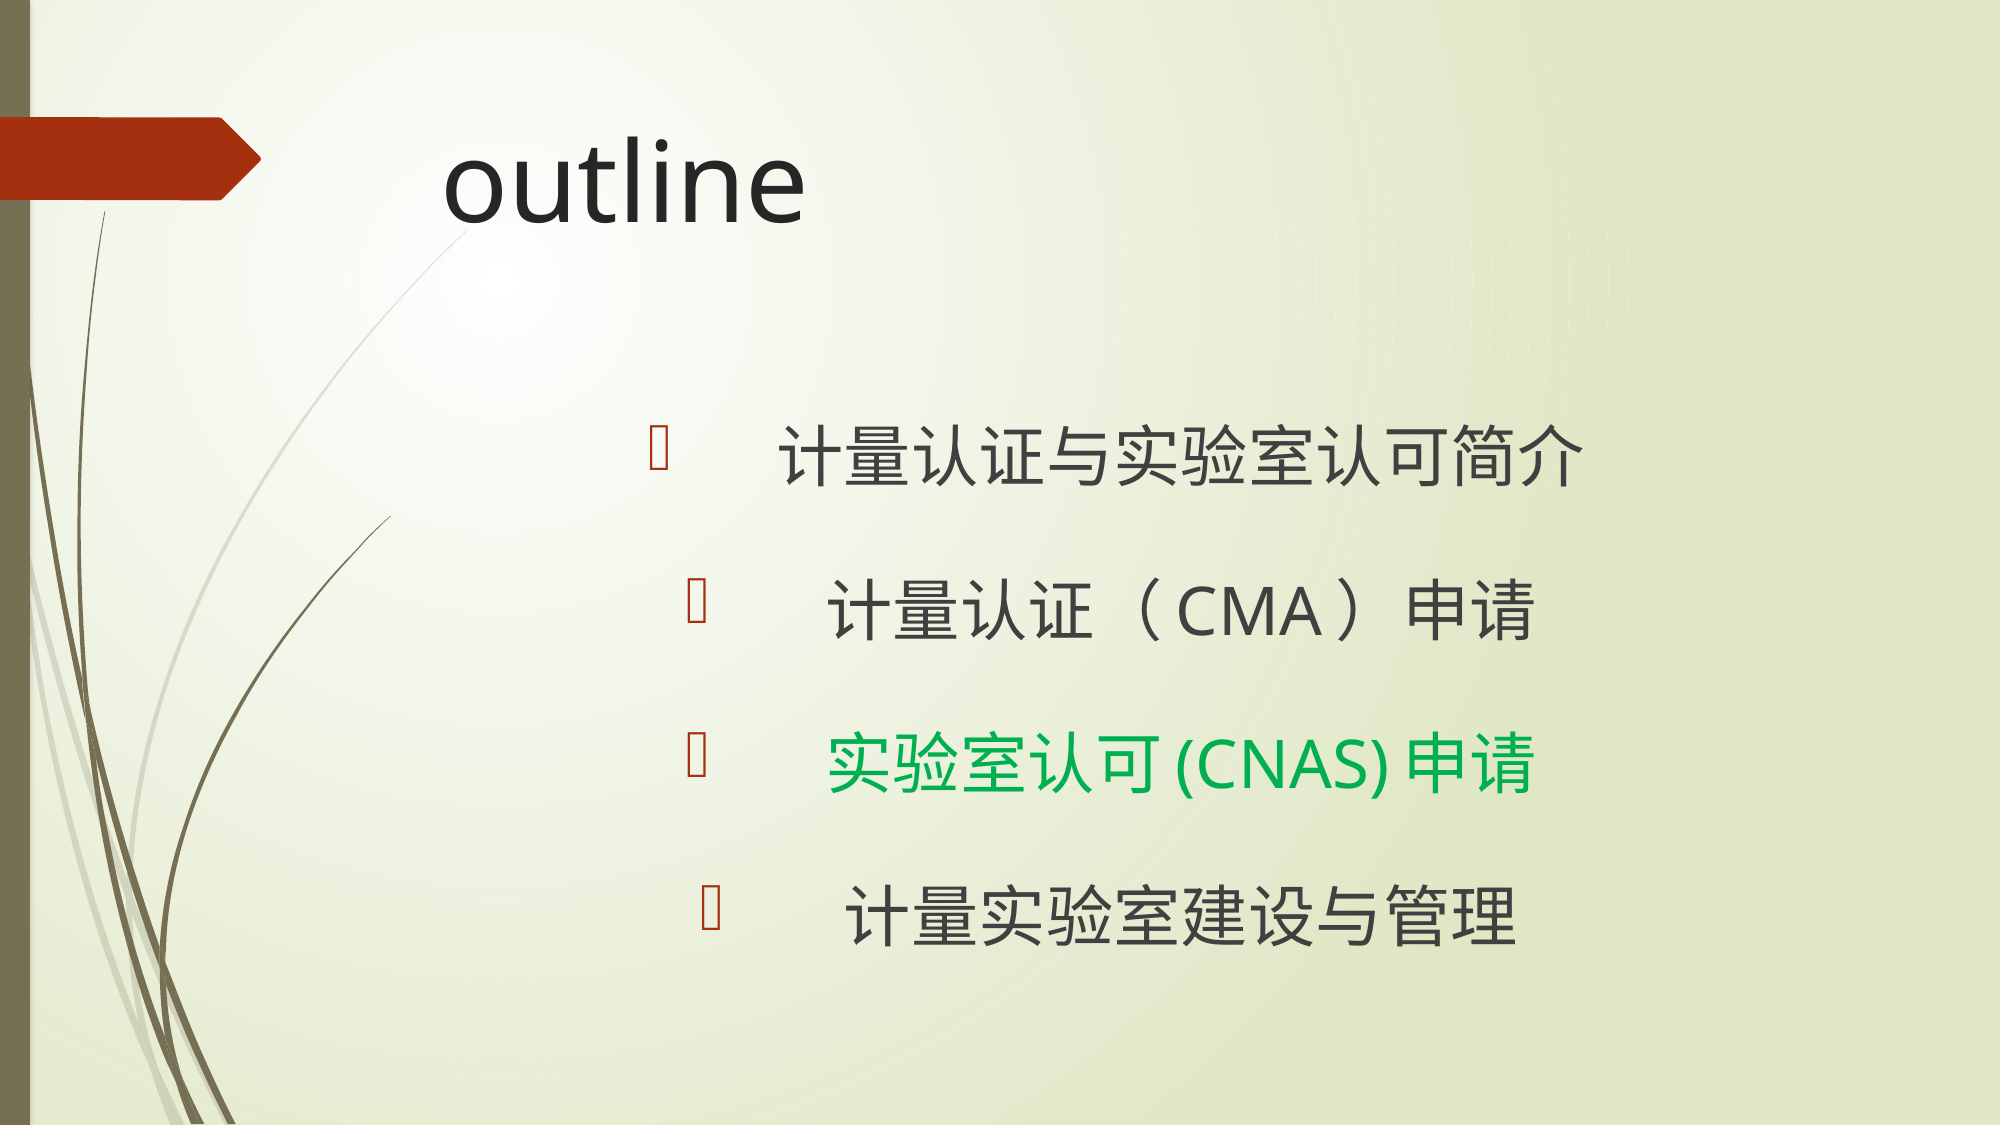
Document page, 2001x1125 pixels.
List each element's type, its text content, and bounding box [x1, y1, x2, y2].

title outline [425, 102, 1888, 313]
list 计量认证与实验室认可简介 计量认证（CMA）申请 实验室认可(CNAS)申请 计量实验室建设与管理 [424, 350, 1888, 970]
